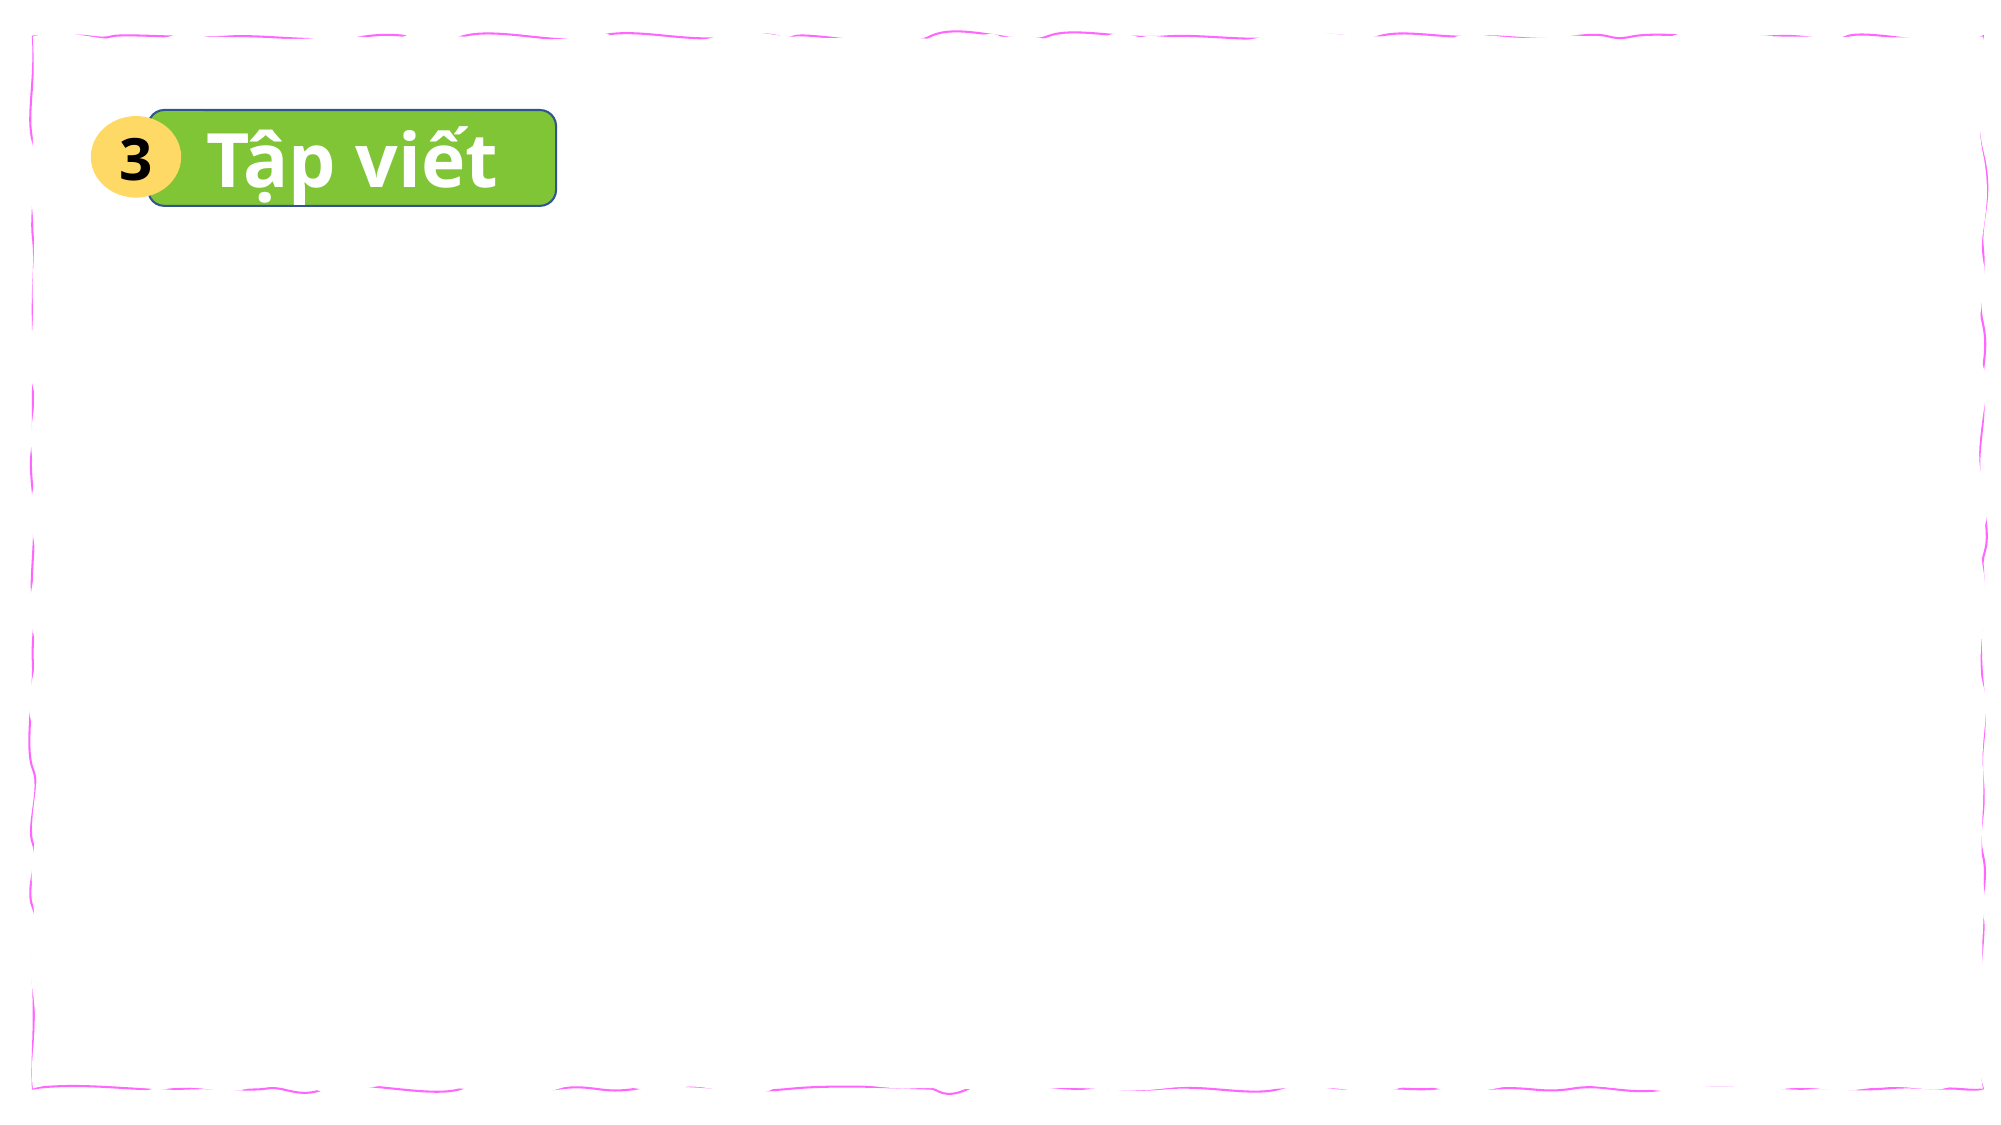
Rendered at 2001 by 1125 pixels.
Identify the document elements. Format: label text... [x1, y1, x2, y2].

text_box 3 [89, 115, 183, 199]
text_box [28, 30, 1989, 1095]
text_box Tập viết [149, 108, 558, 207]
